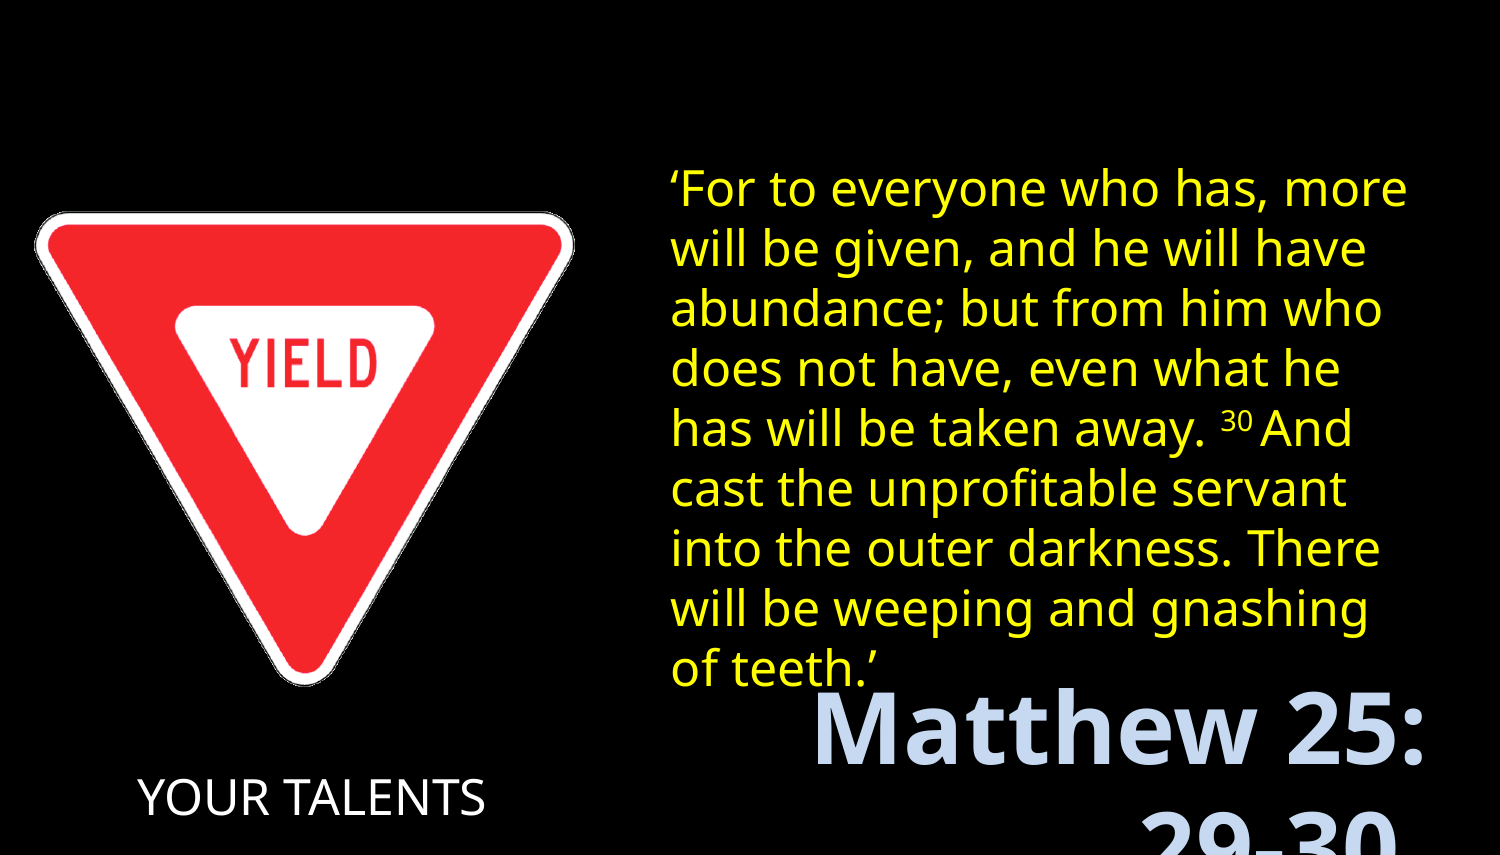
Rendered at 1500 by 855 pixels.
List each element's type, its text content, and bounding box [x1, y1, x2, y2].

text_box ‘For to everyone who has, more will be given, and he will have abundance; but from him who does not have, even what he has will be taken away. 30 And cast the unprofitable servant into the outer darkness. There will be weeping and gnashing of teeth.’ [656, 149, 1428, 705]
text_box Matthew 25: 29-30. [783, 657, 1444, 855]
text_box YOUR TALENTS [74, 758, 551, 834]
picture [22, 197, 587, 696]
